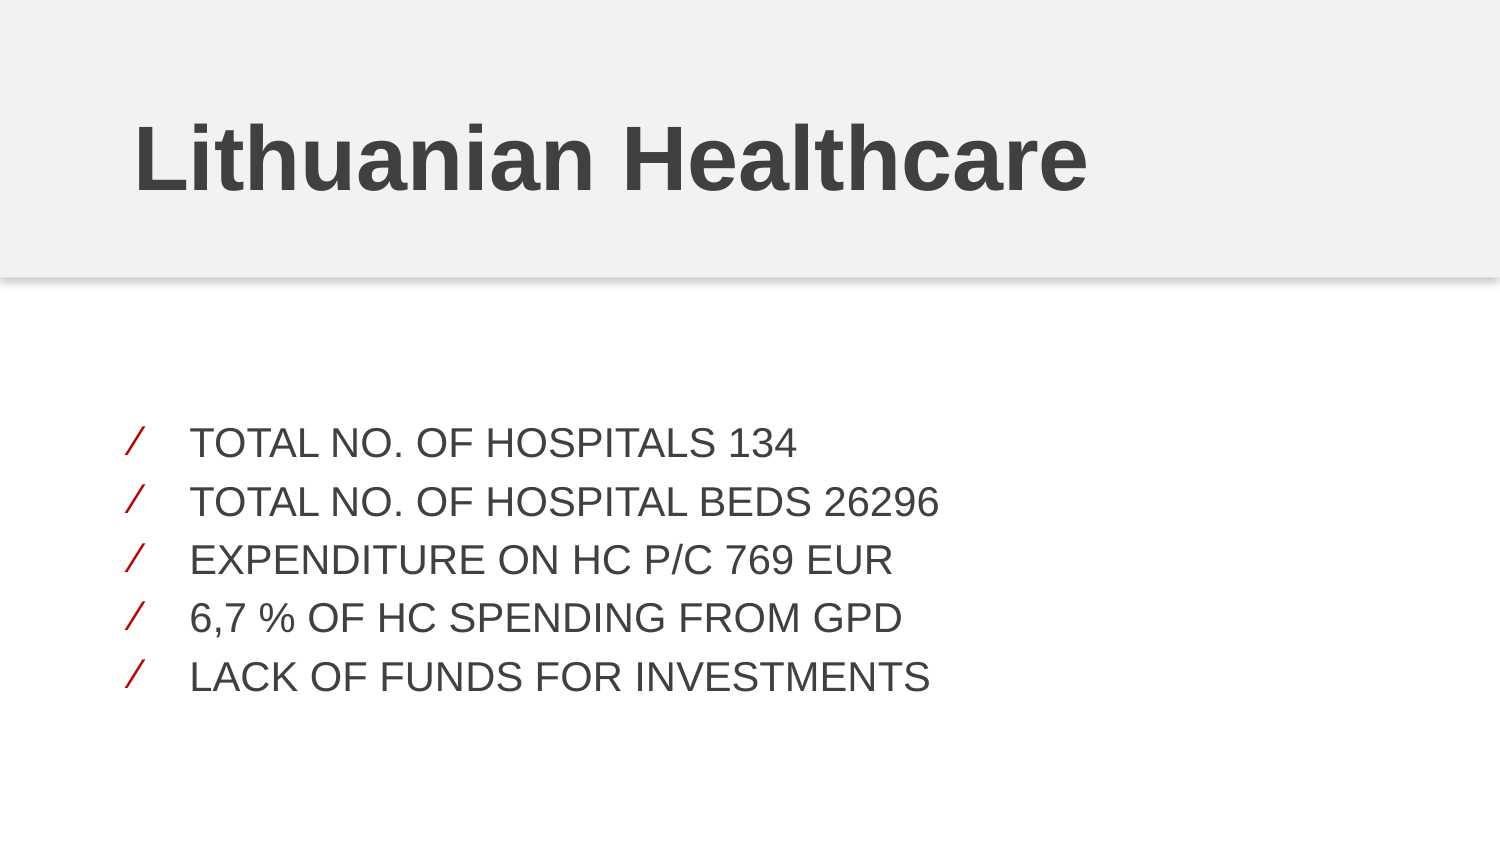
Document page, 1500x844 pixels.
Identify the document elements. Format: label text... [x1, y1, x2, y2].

title Lithuanian Healthcare [118, 75, 1382, 217]
list TOTAL nO. OF HOSPITALs 134 TOTAL No. OF Hospital BEDS 26296 EXPENDITURE ON HC P/C 769 EUR 6,7 % of HC spending FROM GPD LACK OF FUNDS FOR INVESTMENTS [118, 392, 1294, 724]
